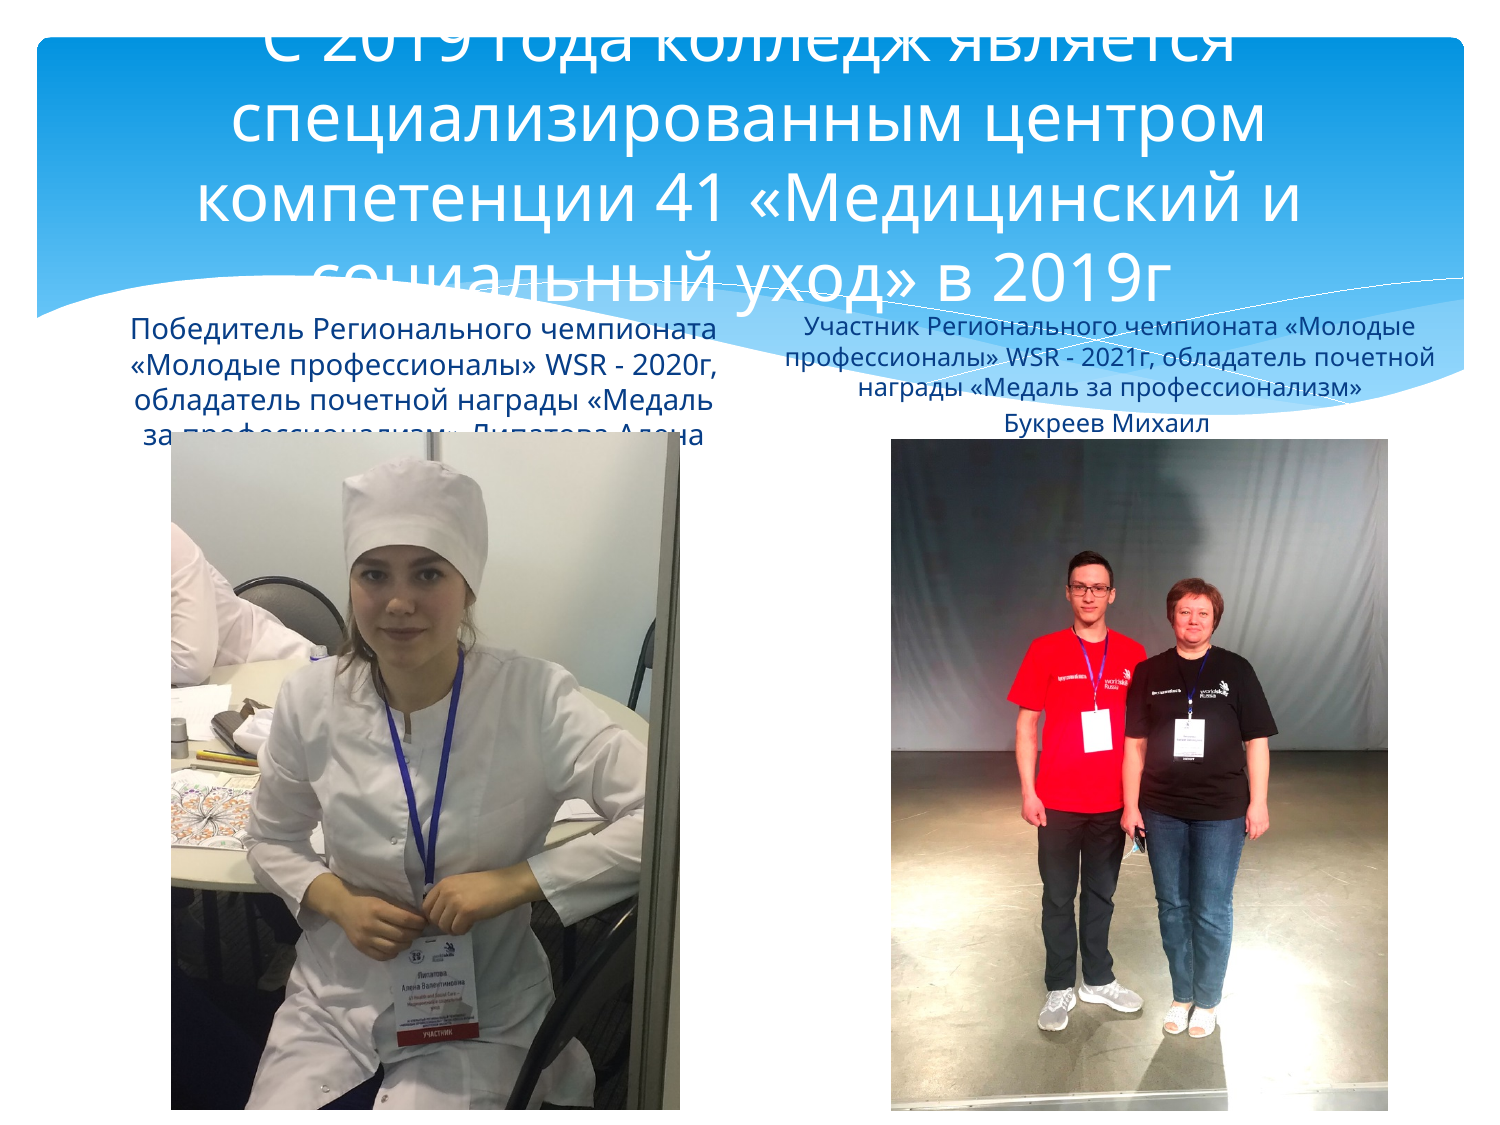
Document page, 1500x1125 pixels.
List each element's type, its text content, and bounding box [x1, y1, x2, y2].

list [170, 432, 680, 1110]
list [891, 439, 1389, 1112]
list Участник Регионального чемпионата «Молодые профессионалы» WSR - 2021г, обладатель почетной награды «Медаль за профессионализм» Букреев Михаил [762, 302, 1459, 468]
list Победитель Регионального чемпионата «Молодые профессионалы» WSR - 2020г, обладатель почетной награды «Медаль за профессионализм» Липатова Алена [111, 302, 738, 480]
title С 2019 года колледж является специализированным центром компетенции 41 «Медицинский и социальный уход» в 2019г [29, 30, 1471, 279]
